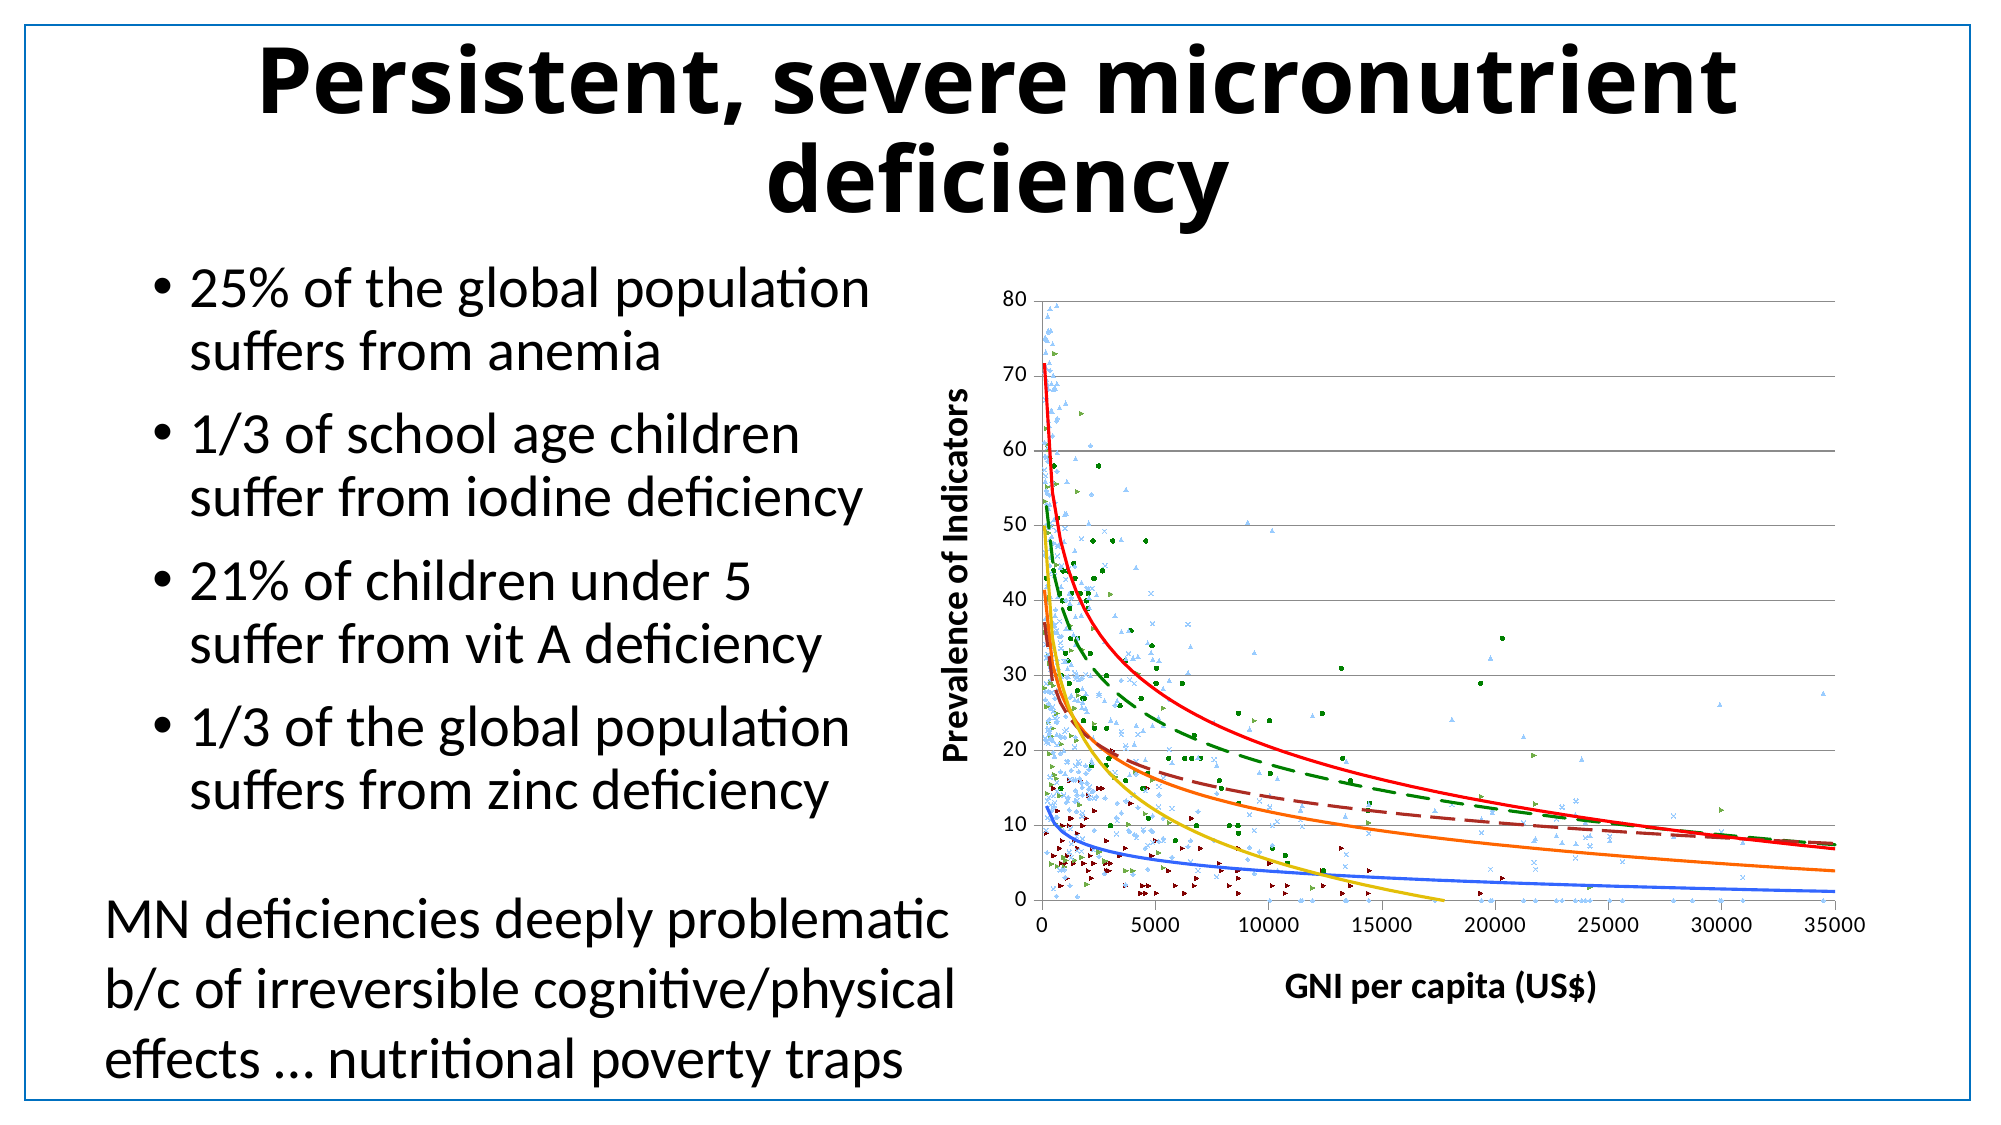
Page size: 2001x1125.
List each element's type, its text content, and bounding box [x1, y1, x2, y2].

chart [911, 277, 1887, 1020]
text_box MN deficiencies deeply problematic b/c of irreversible cognitive/physical effects … nutritional poverty traps [89, 872, 980, 1098]
text_box [24, 24, 1971, 1101]
